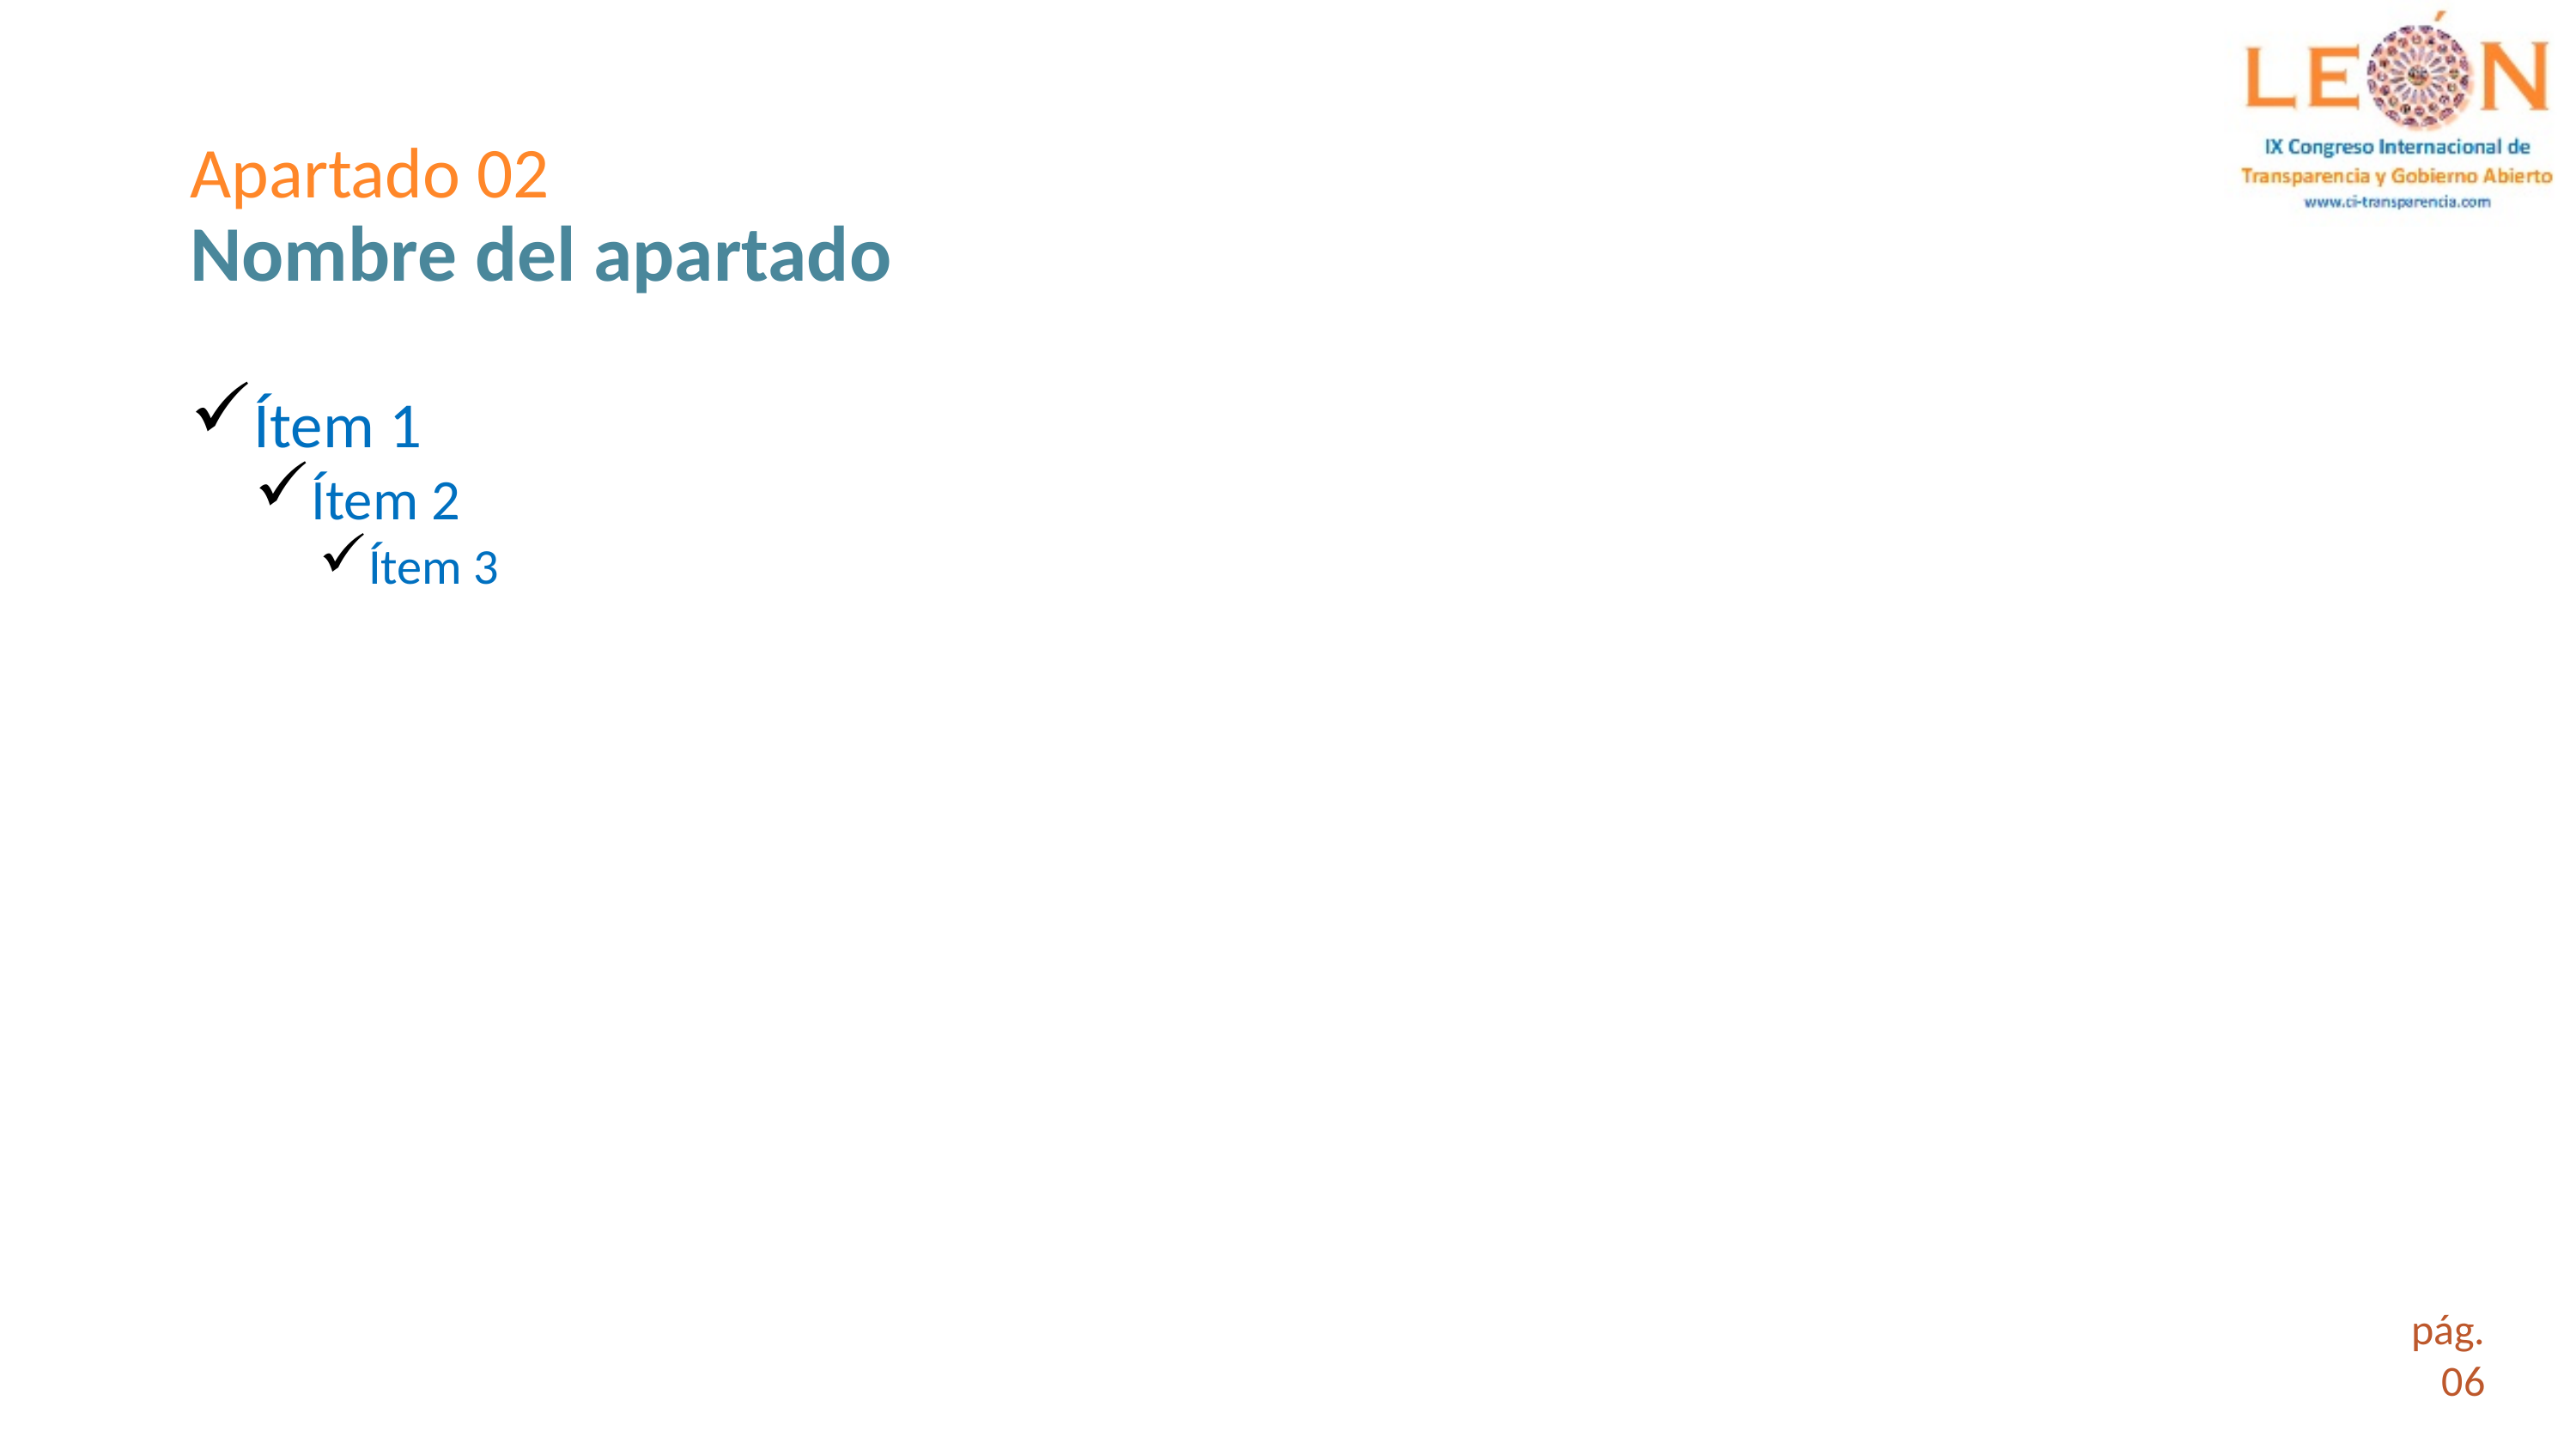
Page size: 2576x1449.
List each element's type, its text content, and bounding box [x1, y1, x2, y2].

picture [2224, 0, 2573, 227]
text_box pág. 06 [2254, 1294, 2499, 1411]
title Apartado 02 Nombre del apartado [177, 76, 2399, 358]
list Ítem 1 Ítem 2 Ítem 3 [177, 385, 2399, 1306]
